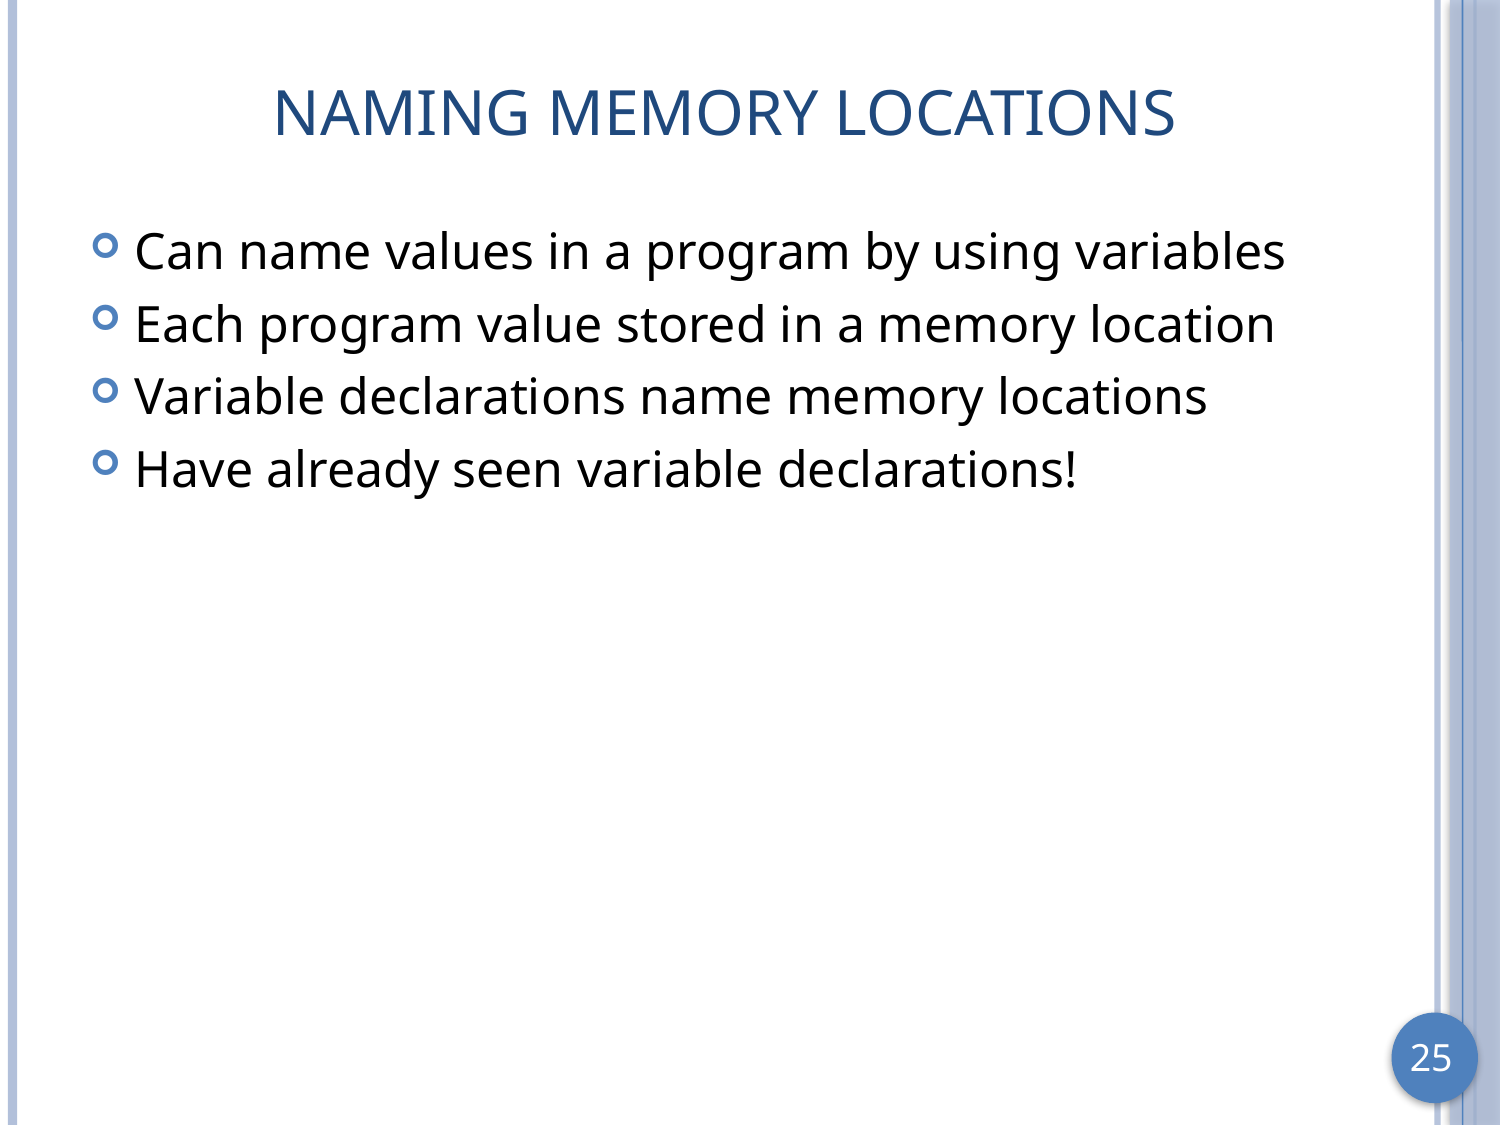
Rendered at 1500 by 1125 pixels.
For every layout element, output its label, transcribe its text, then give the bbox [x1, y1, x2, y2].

title Naming Memory Locations [75, 45, 1375, 175]
list Can name values in a program by using variables Each program value stored in a memory location Variable declarations name memory locations Have already seen variable declarations! [75, 212, 1375, 1062]
